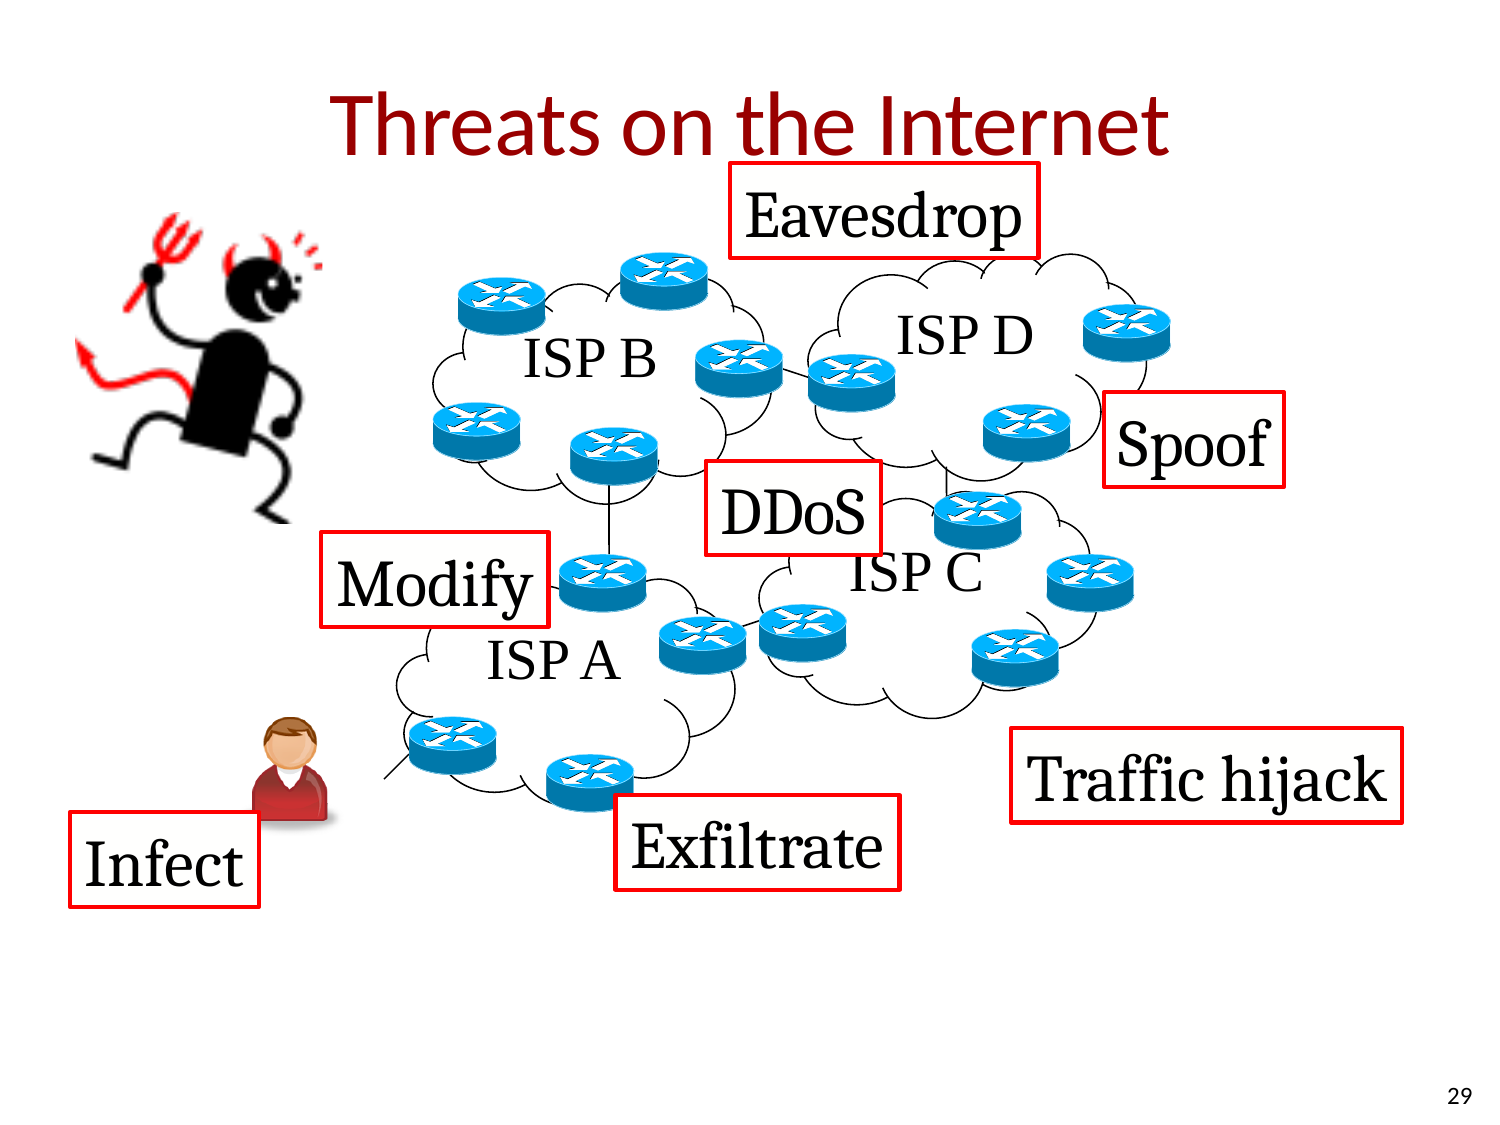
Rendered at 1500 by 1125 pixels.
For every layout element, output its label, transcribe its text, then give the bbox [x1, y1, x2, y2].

picture [457, 320, 546, 336]
picture [1094, 560, 1118, 569]
text_box Traffic hijack [1009, 726, 1404, 825]
picture [825, 360, 850, 369]
picture [971, 672, 1060, 688]
picture [1100, 310, 1125, 319]
picture [971, 628, 1060, 669]
picture [741, 360, 766, 370]
slide_number 29 [1137, 1065, 1488, 1125]
picture [758, 603, 847, 624]
picture [618, 433, 642, 443]
picture [504, 297, 528, 308]
picture [981, 497, 1006, 507]
text_box ISP C [758, 491, 1093, 719]
picture [1046, 553, 1135, 594]
picture [666, 272, 690, 283]
picture [933, 491, 973, 531]
picture [449, 421, 473, 431]
text_box ISP D [809, 254, 1146, 481]
picture [1019, 635, 1043, 644]
picture [1017, 649, 1042, 660]
text_box ISP A [396, 579, 736, 799]
picture [1046, 598, 1095, 613]
picture [558, 553, 647, 594]
picture [588, 433, 613, 442]
picture [706, 622, 730, 632]
picture [1064, 560, 1089, 569]
picture [705, 636, 729, 647]
picture [1000, 410, 1025, 419]
picture [989, 635, 1014, 644]
picture [577, 560, 601, 569]
picture [805, 624, 829, 635]
picture [824, 373, 848, 384]
picture [558, 597, 647, 613]
text_box Modify [319, 530, 551, 629]
title Threats on the Internet [75, 24, 1425, 213]
picture [776, 610, 801, 619]
picture [587, 446, 610, 457]
picture [594, 760, 618, 769]
picture [617, 447, 640, 458]
picture [457, 276, 546, 298]
picture [432, 445, 521, 461]
text_box ISP B [609, 494, 639, 504]
picture [695, 339, 784, 399]
picture [675, 636, 699, 647]
picture [638, 258, 663, 267]
picture [675, 252, 709, 292]
picture [432, 402, 466, 422]
picture [658, 659, 747, 676]
picture [408, 716, 448, 756]
picture [982, 403, 1071, 424]
picture [506, 283, 529, 293]
picture [711, 359, 736, 370]
picture [450, 408, 475, 417]
picture [456, 722, 481, 732]
picture [563, 773, 587, 784]
picture [408, 759, 497, 776]
picture [475, 283, 500, 292]
picture [74, 212, 323, 524]
picture [742, 346, 767, 355]
picture [575, 573, 599, 584]
picture [607, 560, 631, 570]
picture [458, 716, 497, 737]
picture [658, 616, 696, 637]
picture [481, 408, 504, 418]
picture [677, 622, 701, 632]
picture [1082, 303, 1171, 324]
picture [1092, 574, 1117, 585]
text_box DDoS [704, 459, 883, 557]
picture [983, 491, 1022, 512]
picture [775, 623, 799, 634]
picture [1029, 424, 1053, 435]
picture [546, 753, 635, 813]
picture [479, 422, 503, 433]
picture [427, 722, 451, 732]
picture [1098, 597, 1135, 613]
picture [620, 295, 709, 311]
picture [570, 470, 659, 486]
picture [636, 271, 660, 282]
picture [714, 346, 737, 355]
picture [1031, 410, 1055, 420]
picture [1082, 347, 1171, 363]
picture [854, 374, 879, 384]
picture [570, 426, 659, 467]
picture [987, 648, 1012, 659]
picture [668, 258, 692, 268]
picture [1129, 324, 1153, 335]
picture [620, 252, 654, 266]
picture [758, 647, 847, 663]
picture [1099, 323, 1123, 334]
picture [933, 534, 1022, 551]
picture [473, 296, 498, 307]
picture [807, 610, 831, 620]
picture [709, 616, 747, 637]
picture [807, 353, 896, 374]
picture [487, 402, 521, 422]
picture [592, 774, 617, 785]
picture [855, 360, 880, 370]
text_box Eavesdrop [728, 161, 1041, 260]
picture [980, 511, 1004, 522]
picture [228, 714, 350, 836]
picture [1062, 573, 1087, 584]
text_box Exfiltrate [613, 793, 902, 892]
text_box ISP B [432, 280, 767, 491]
picture [425, 736, 449, 747]
picture [455, 736, 479, 747]
picture [605, 574, 629, 585]
picture [1131, 310, 1155, 320]
text_box Infect [68, 810, 261, 909]
text_box Spoof [1102, 390, 1286, 489]
picture [807, 397, 896, 413]
picture [999, 423, 1023, 434]
picture [564, 760, 589, 769]
picture [982, 447, 1071, 463]
picture [952, 497, 976, 507]
picture [950, 511, 974, 522]
text_box ISP B [572, 493, 608, 505]
